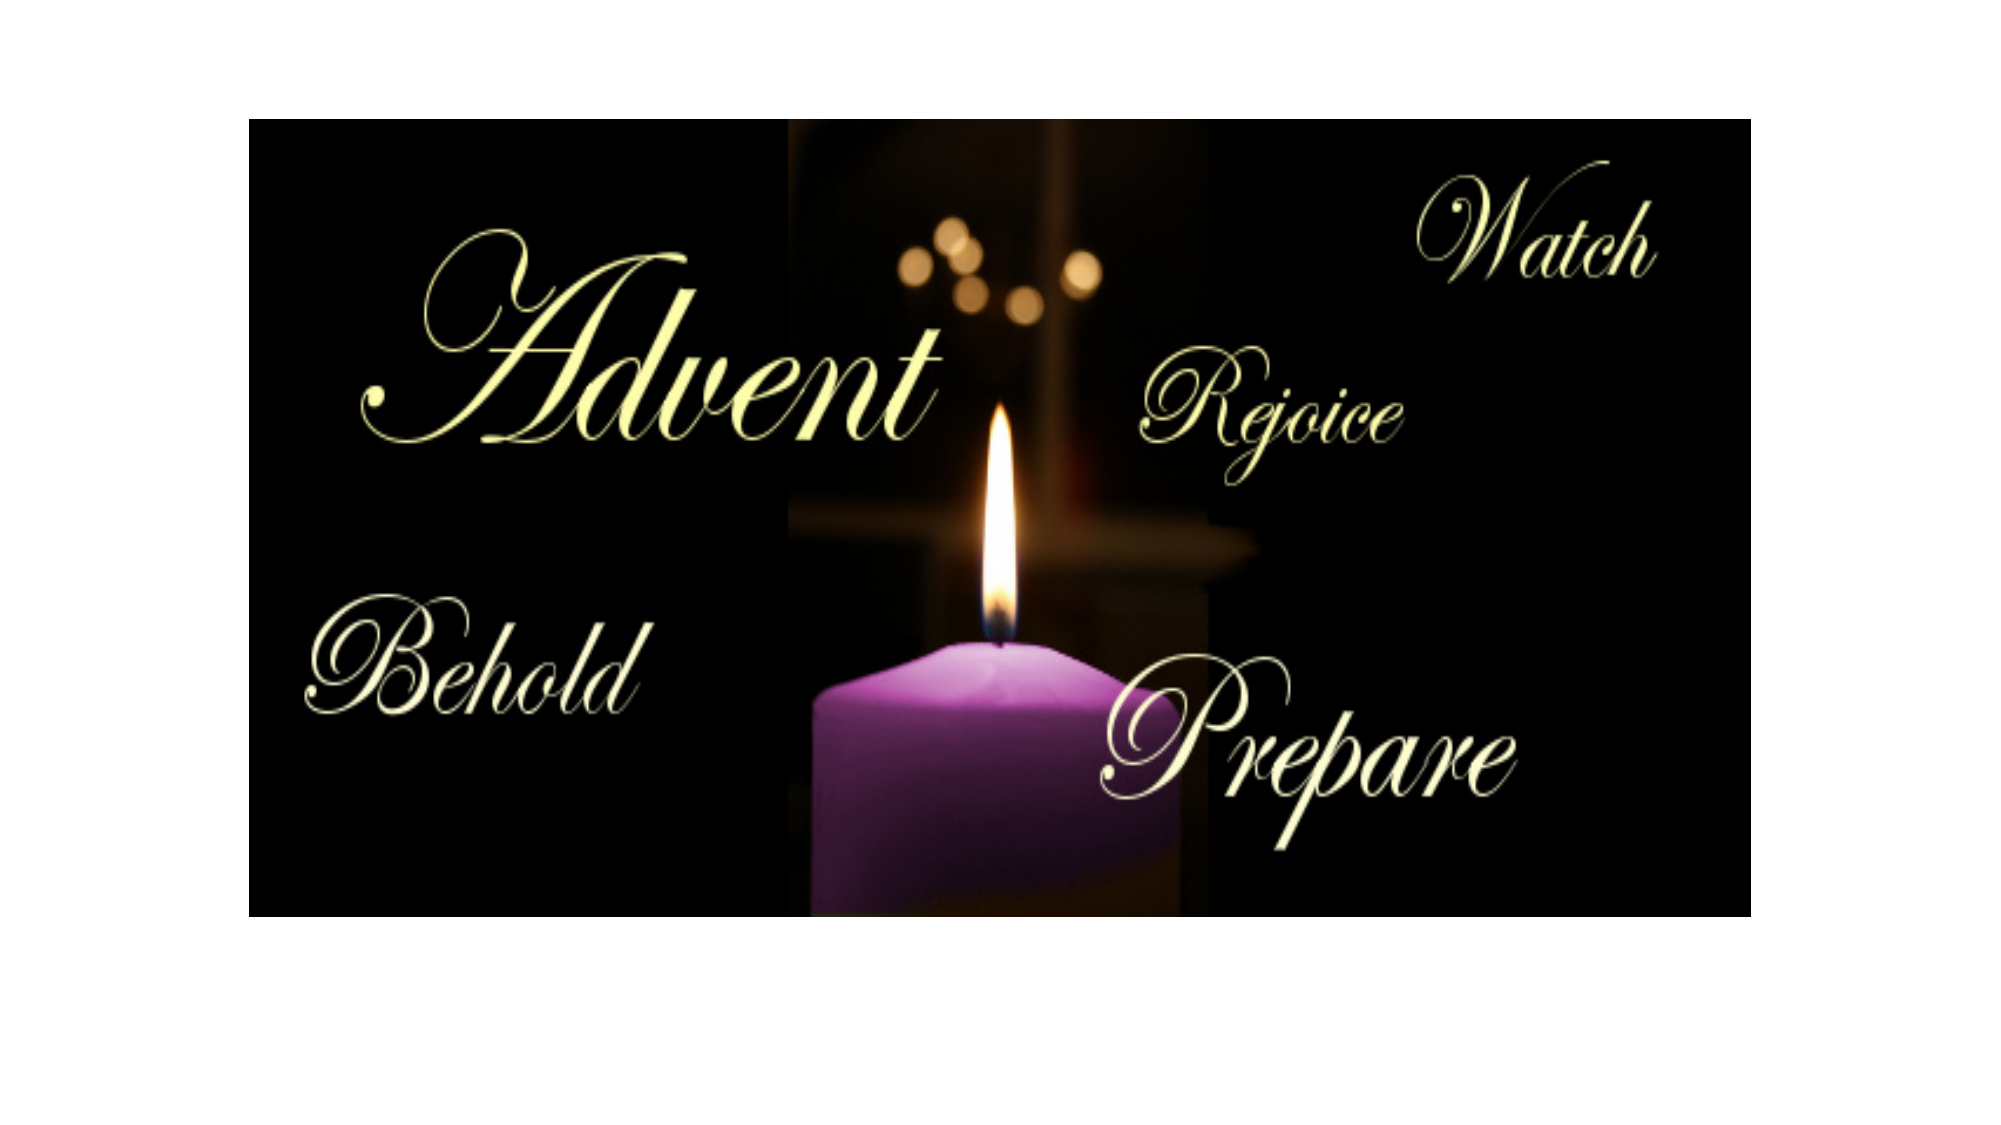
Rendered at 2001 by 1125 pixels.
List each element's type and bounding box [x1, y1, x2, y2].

picture [249, 118, 1751, 918]
